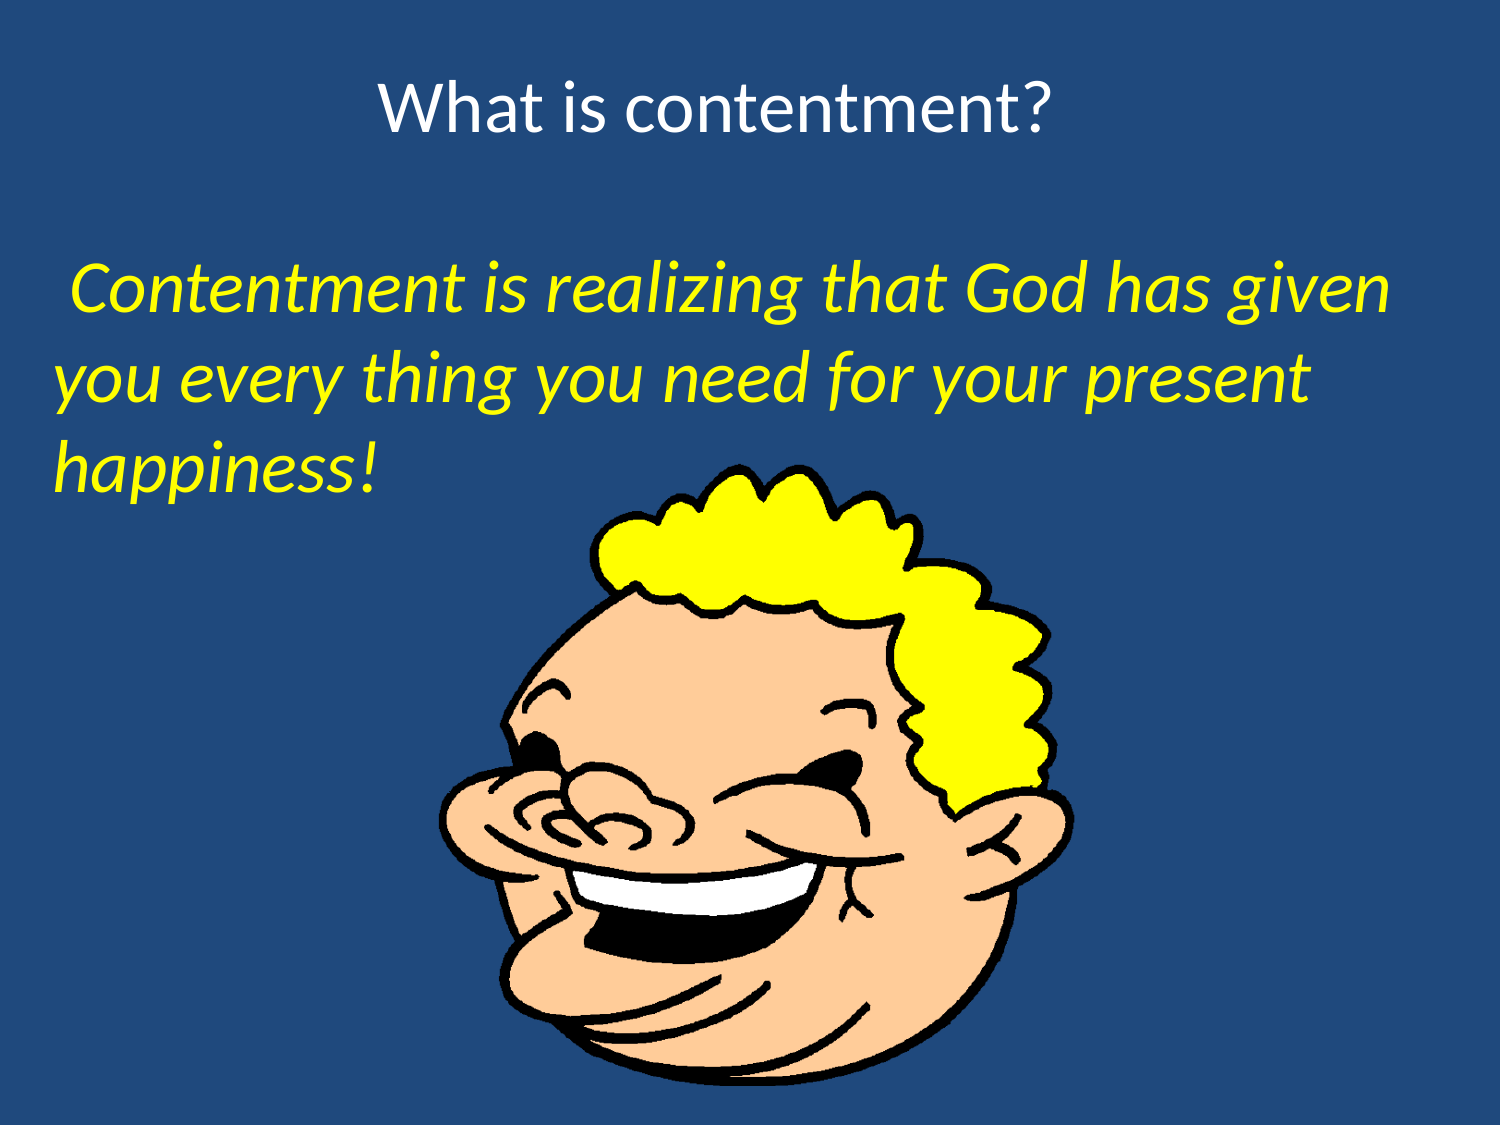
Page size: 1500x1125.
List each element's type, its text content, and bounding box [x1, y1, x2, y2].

picture [437, 462, 1076, 1086]
text_box What is contentment? Contentment is realizing that God has given you every thing you need for your present happiness! [37, 49, 1413, 515]
